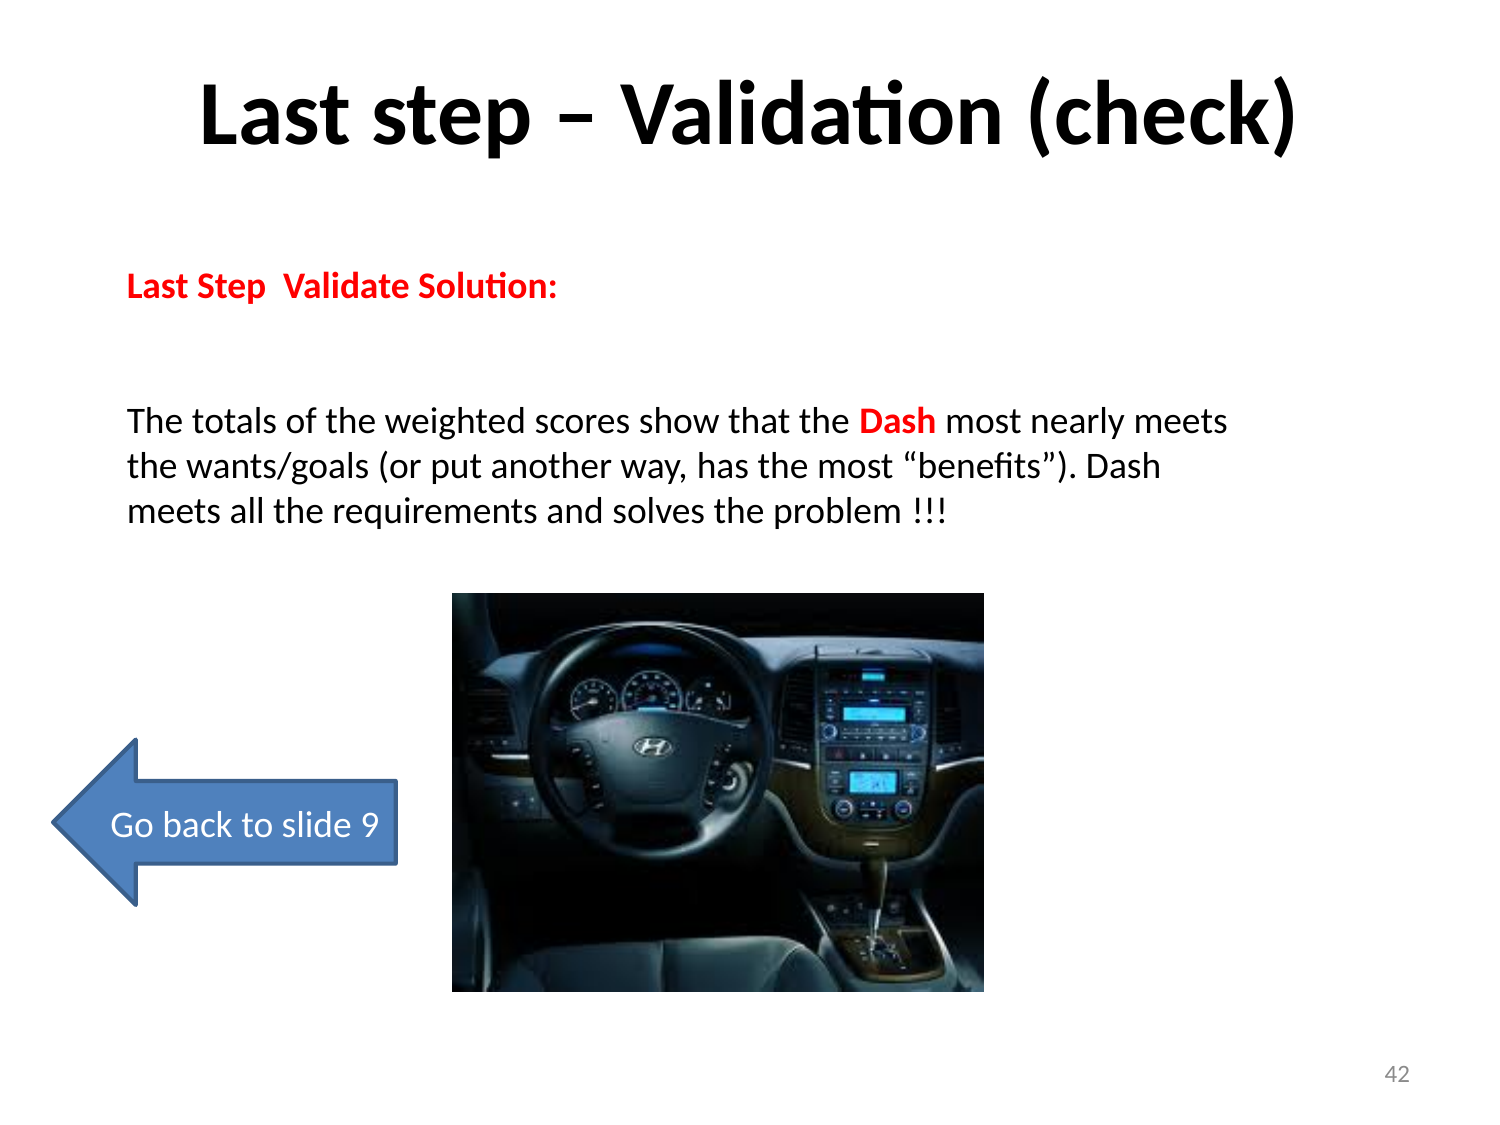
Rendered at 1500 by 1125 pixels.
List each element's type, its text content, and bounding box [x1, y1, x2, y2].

text_box Go back to slide 9 [50, 737, 398, 907]
slide_number 42 [1074, 1042, 1425, 1103]
text_box Last step – Validation (check) [74, 45, 1425, 233]
picture [451, 593, 985, 992]
text_box Last Step Validate Solution: The totals of the weighted scores show that the Dash most nearly meets the wants/goals (or put another way, has the most “benefits”). Dash meets all the requirements and solves the problem !!! [112, 253, 1270, 539]
